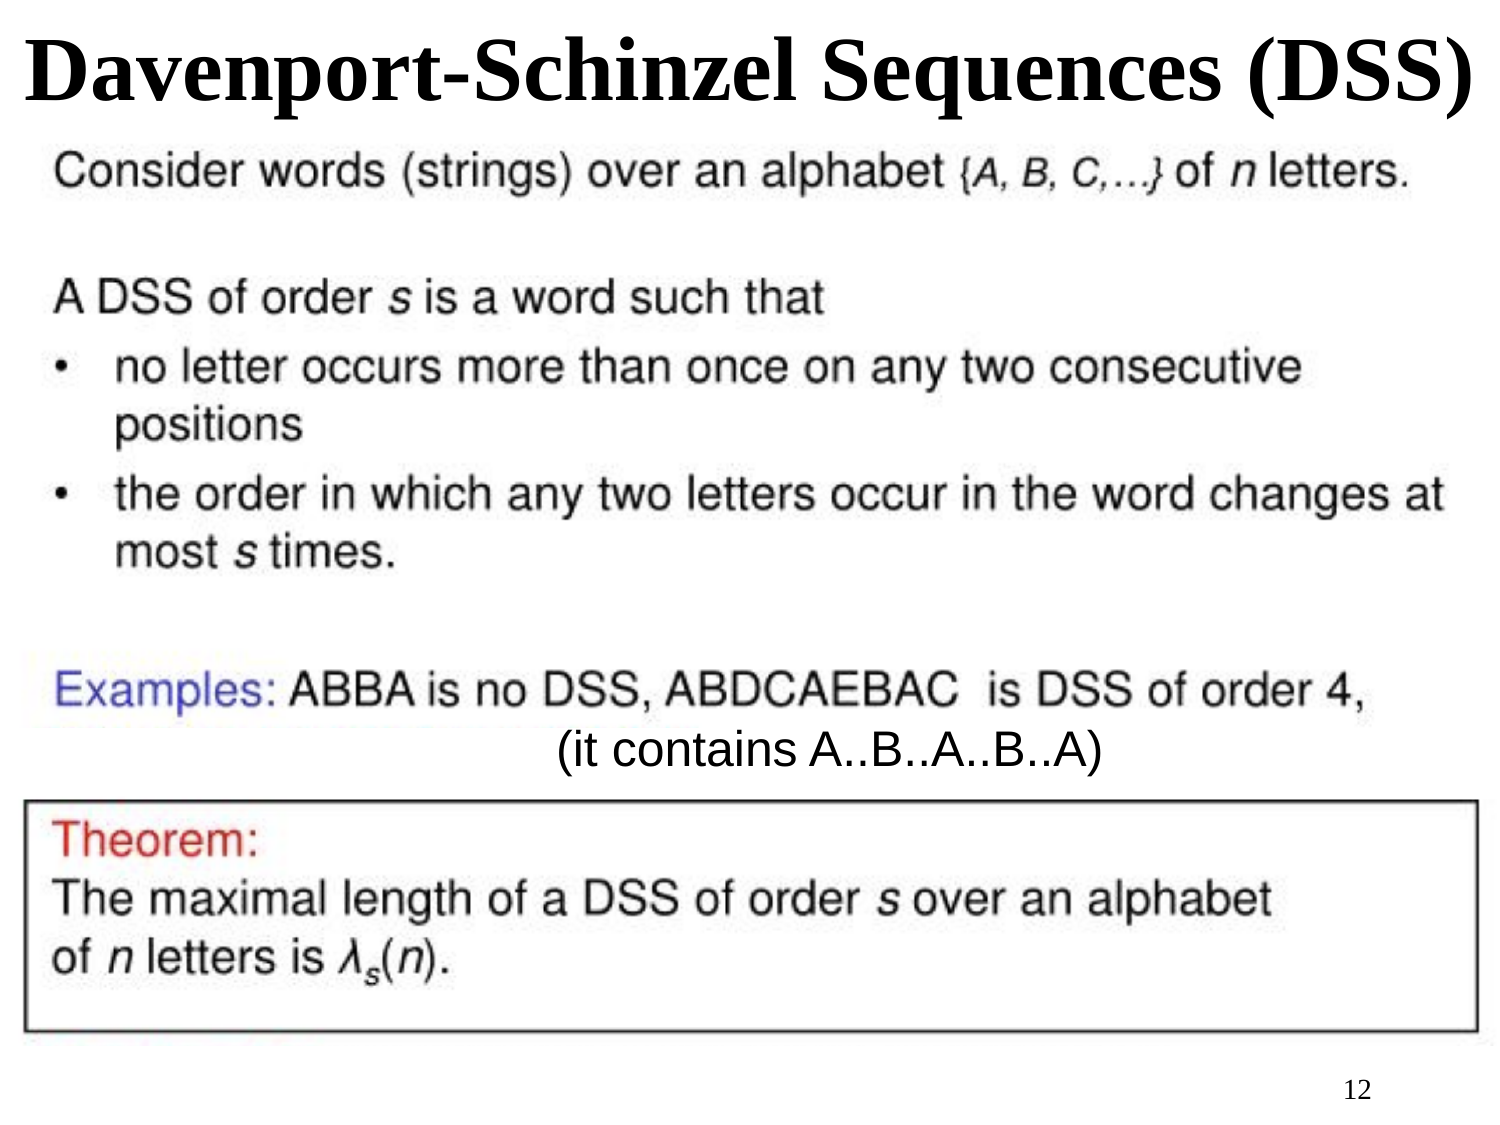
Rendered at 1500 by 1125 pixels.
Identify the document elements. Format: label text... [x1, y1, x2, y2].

title Davenport-Schinzel Sequences (DSS) [6, 1, 1495, 128]
picture [0, 134, 1463, 728]
slide_number 12 [1264, 1062, 1388, 1100]
picture [8, 781, 1497, 1046]
text_box (it contains A..B..A..B..A) [541, 736, 1119, 780]
